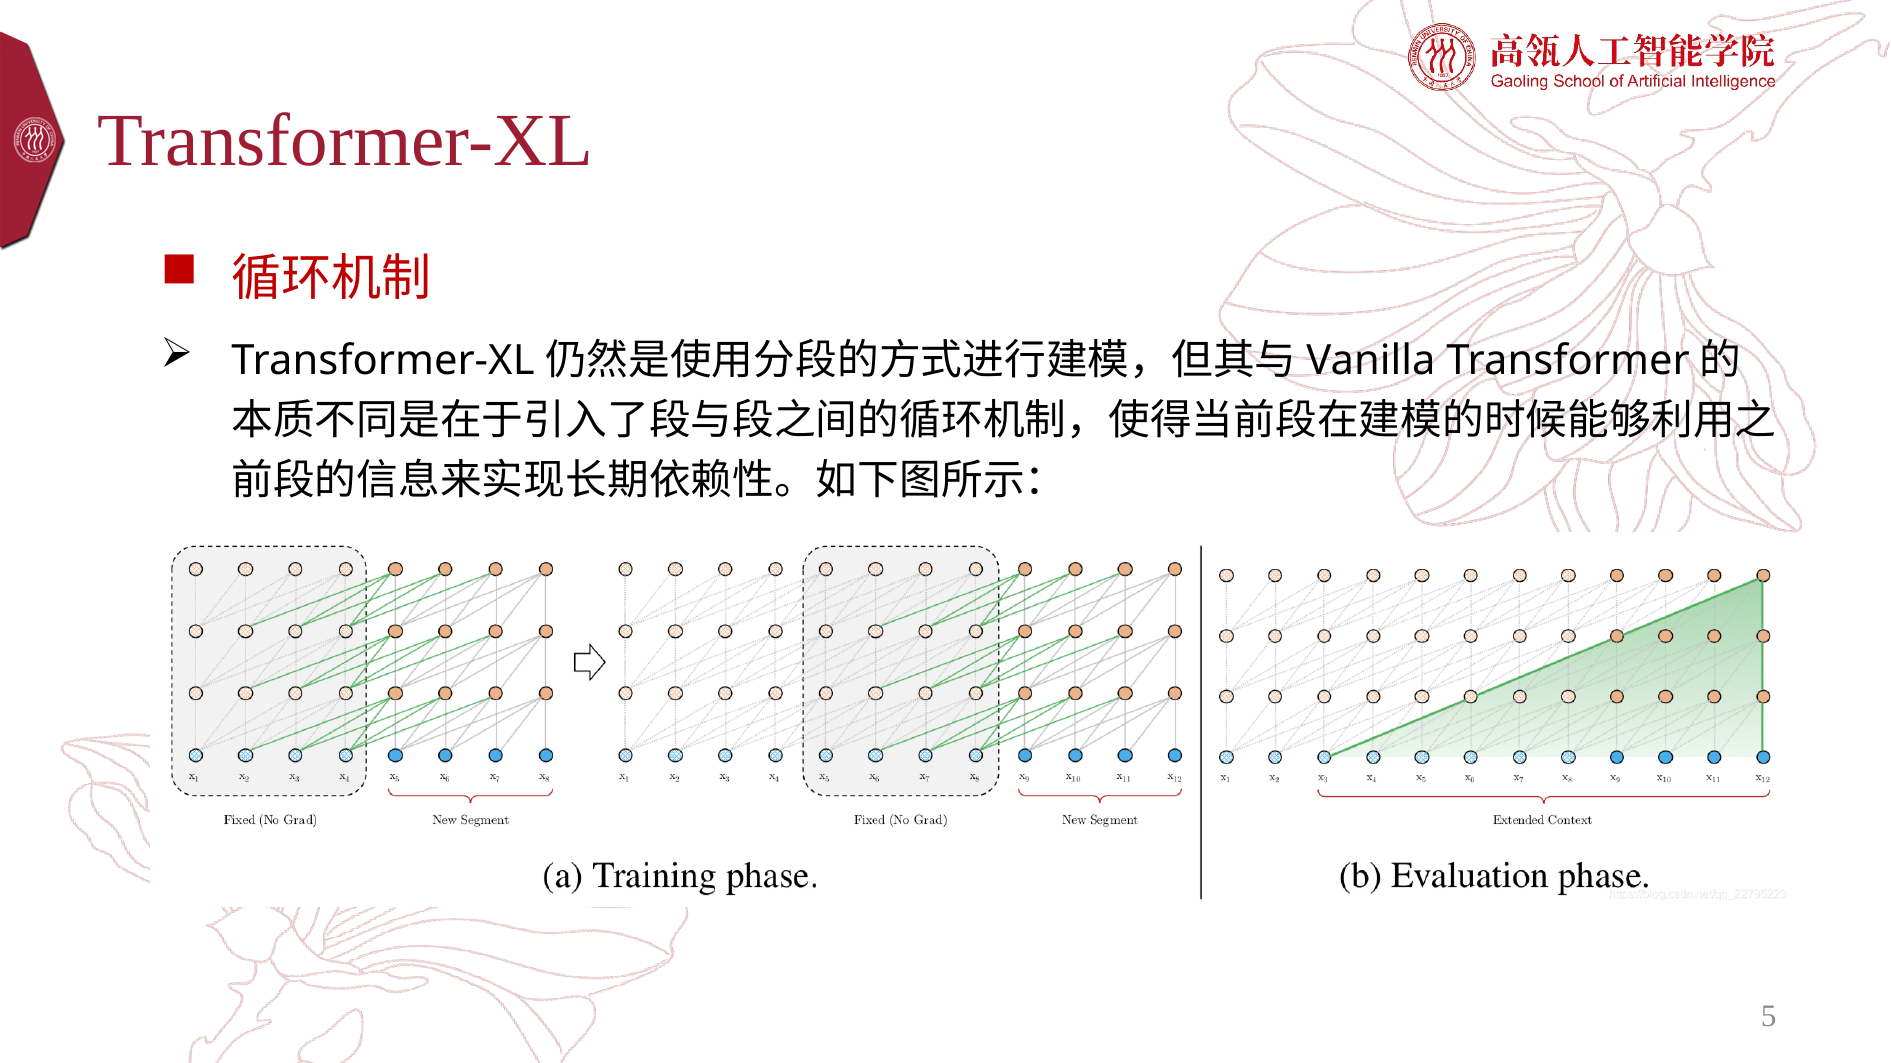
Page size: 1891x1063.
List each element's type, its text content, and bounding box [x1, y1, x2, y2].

picture [0, 21, 70, 266]
picture [150, 531, 1793, 908]
text_box 循环机制 Transformer-XL仍然是使用分段的方式进行建模，但其与Vanilla Transformer的本质不同是在于引入了段与段之间的循环机制，使得当前段在建模的时候能够利用之前段的信息来实现长期依赖性。如下图所示： [141, 224, 1796, 1040]
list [1408, 23, 1775, 92]
text_box Transformer-XL [82, 82, 1111, 188]
